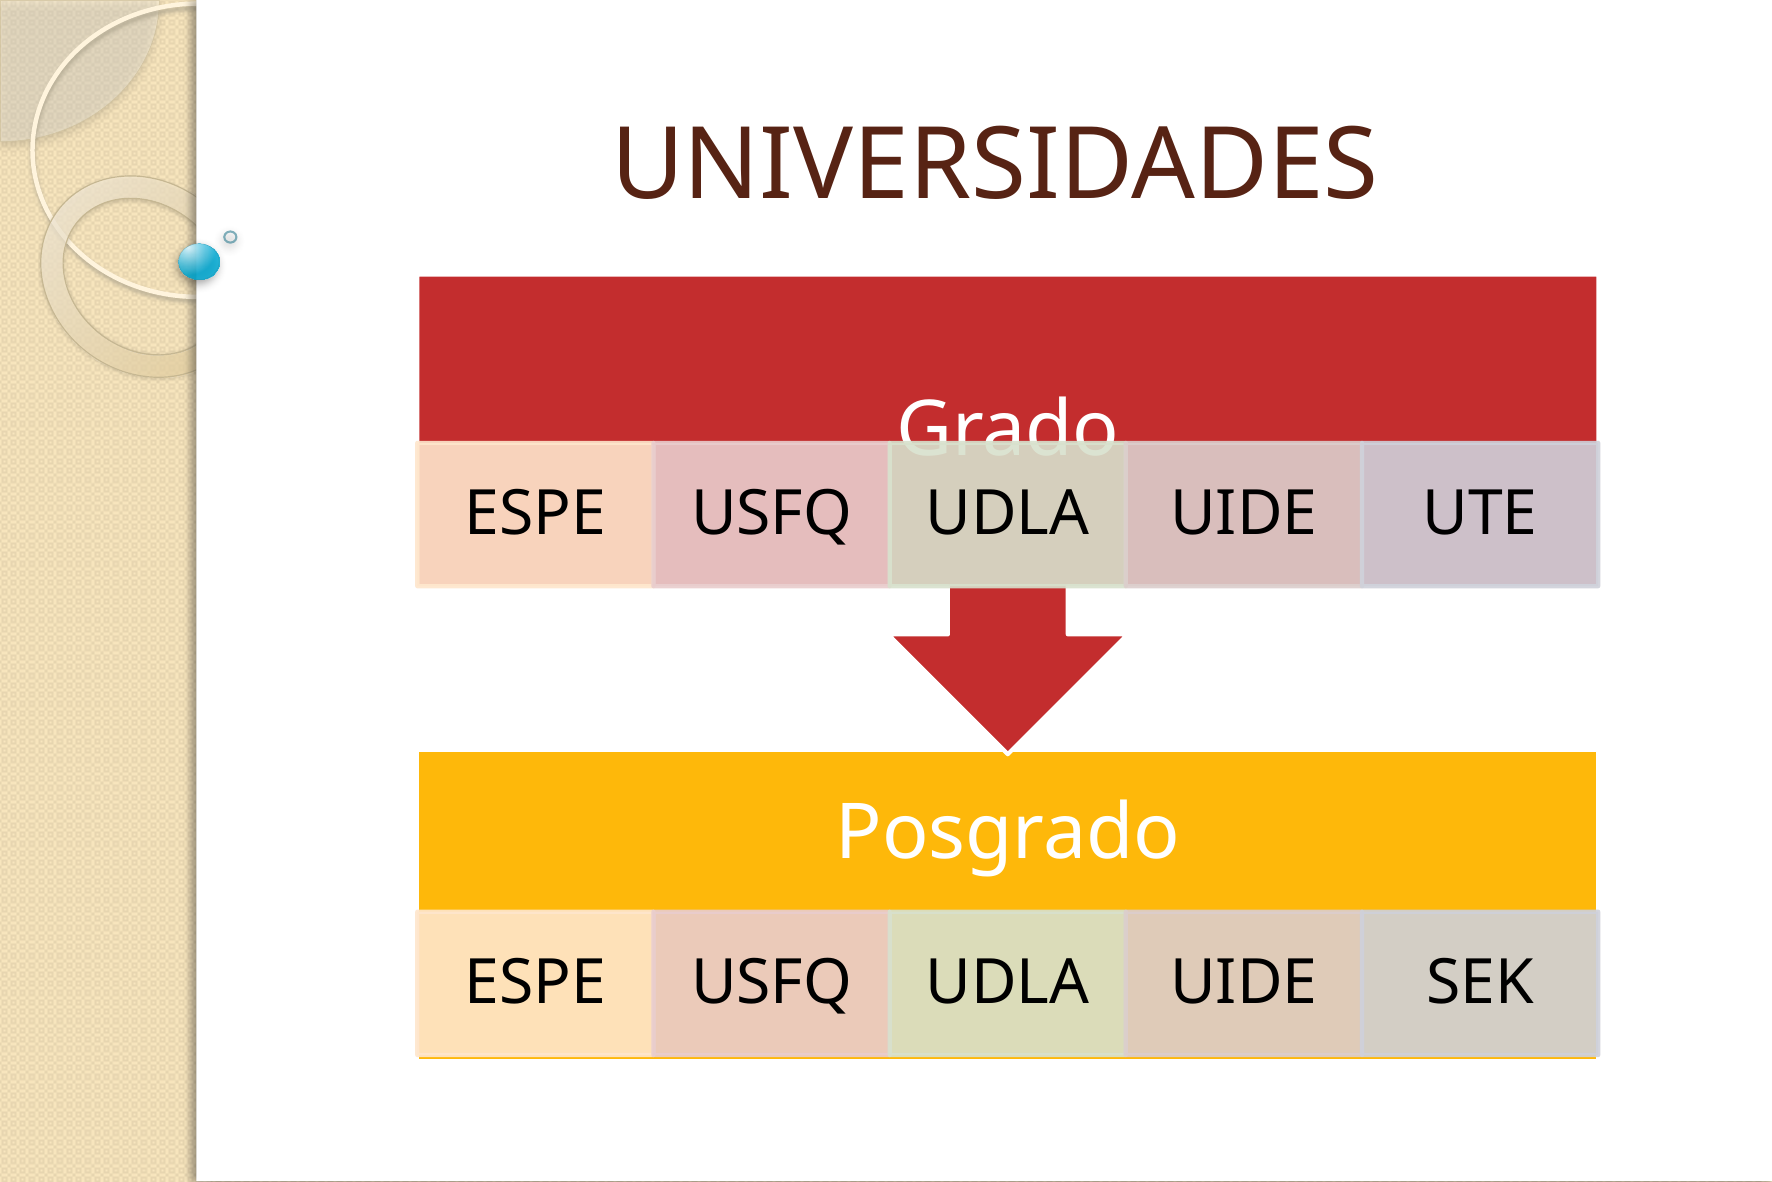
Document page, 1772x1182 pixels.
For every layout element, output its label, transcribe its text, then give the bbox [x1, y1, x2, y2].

picture [188, 274, 196, 279]
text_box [416, 273, 1599, 1062]
title UNIVERSIDADES [277, 62, 1713, 228]
